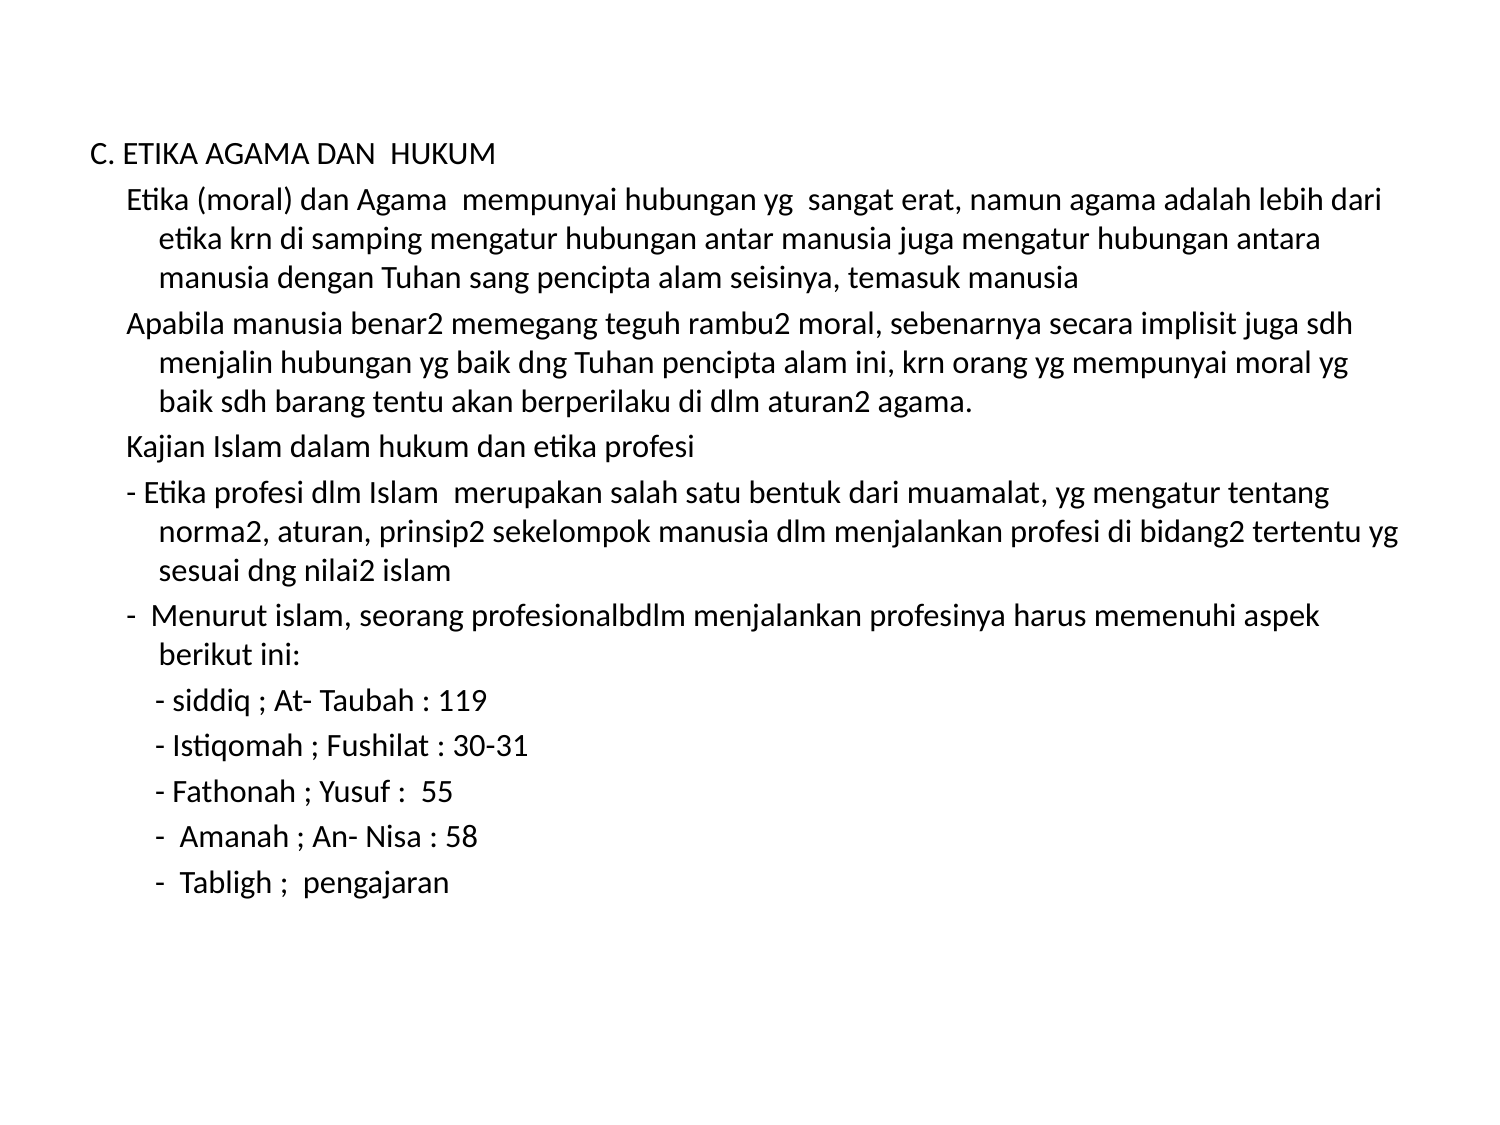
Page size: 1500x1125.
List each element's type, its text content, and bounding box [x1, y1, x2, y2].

list C. ETIKA AGAMA DAN HUKUM Etika (moral) dan Agama mempunyai hubungan yg sangat erat, namun agama adalah lebih dari etika krn di samping mengatur hubungan antar manusia juga mengatur hubungan antara manusia dengan Tuhan sang pencipta alam seisinya, temasuk manusia Apabila manusia benar2 memegang teguh rambu2 moral, sebenarnya secara implisit juga sdh menjalin hubungan yg baik dng Tuhan pencipta alam ini, krn orang yg mempunyai moral yg baik sdh barang tentu akan berperilaku di dlm aturan2 agama. Kajian Islam dalam hukum dan etika profesi - Etika profesi dlm Islam merupakan salah satu bentuk dari muamalat, yg mengatur tentang norma2, aturan, prinsip2 sekelompok manusia dlm menjalankan profesi di bidang2 tertentu yg sesuai dng nilai2 islam - Menurut islam, seorang profesionalbdlm menjalankan profesinya harus memenuhi aspek berikut ini: - siddiq ; At- Taubah : 119 - Istiqomah ; Fushilat : 30-31 - Fathonah ; Yusuf : 55 - Amanah ; An- Nisa : 58 - Tabligh ; pengajaran [75, 125, 1425, 1005]
